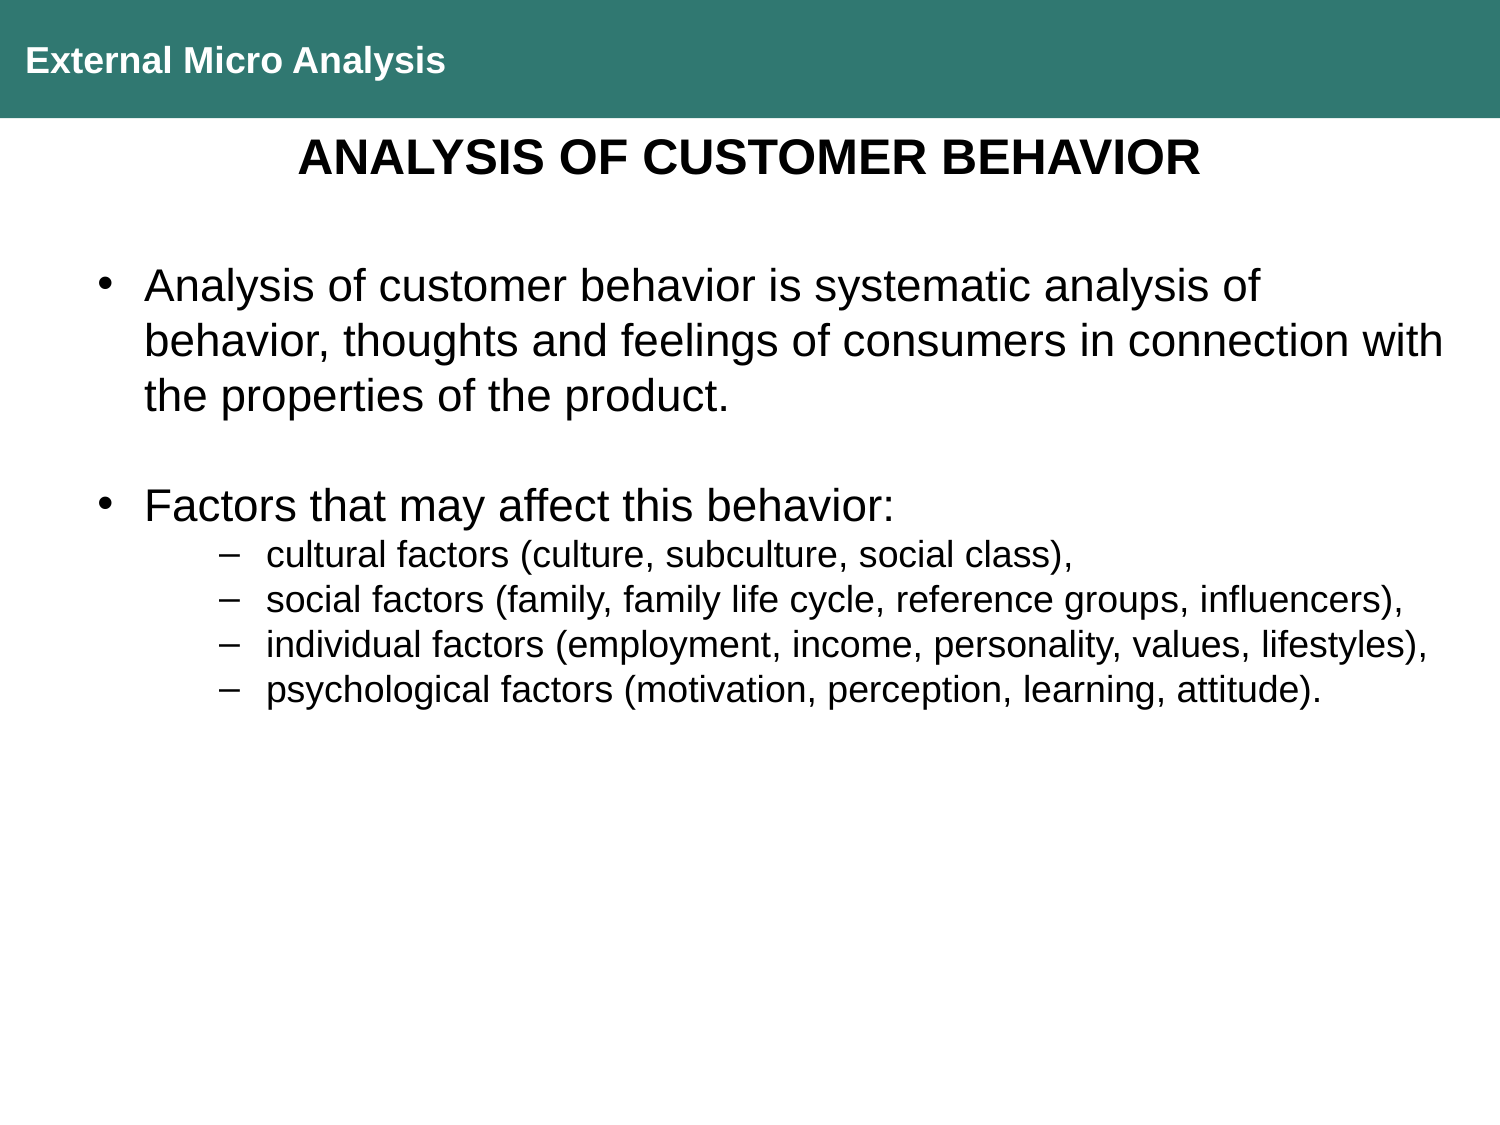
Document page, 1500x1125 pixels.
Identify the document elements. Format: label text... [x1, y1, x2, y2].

text_box Analysis of customer behavior is systematic analysis of behavior, thoughts and feelings of consumers in connection with the properties of the product. Factors that may affect this behavior: cultural factors (culture, subculture, social class), social factors (family, family life cycle, reference groups, influencers), individual factors (employment, income, personality, values, lifestyles), psychological factors (motivation, perception, learning, attitude). [82, 248, 1474, 718]
text_box External Micro Analysis [0, 0, 1500, 120]
text_box ANALYSIS OF CUSTOMER BEHAVIOR [55, 117, 1444, 193]
